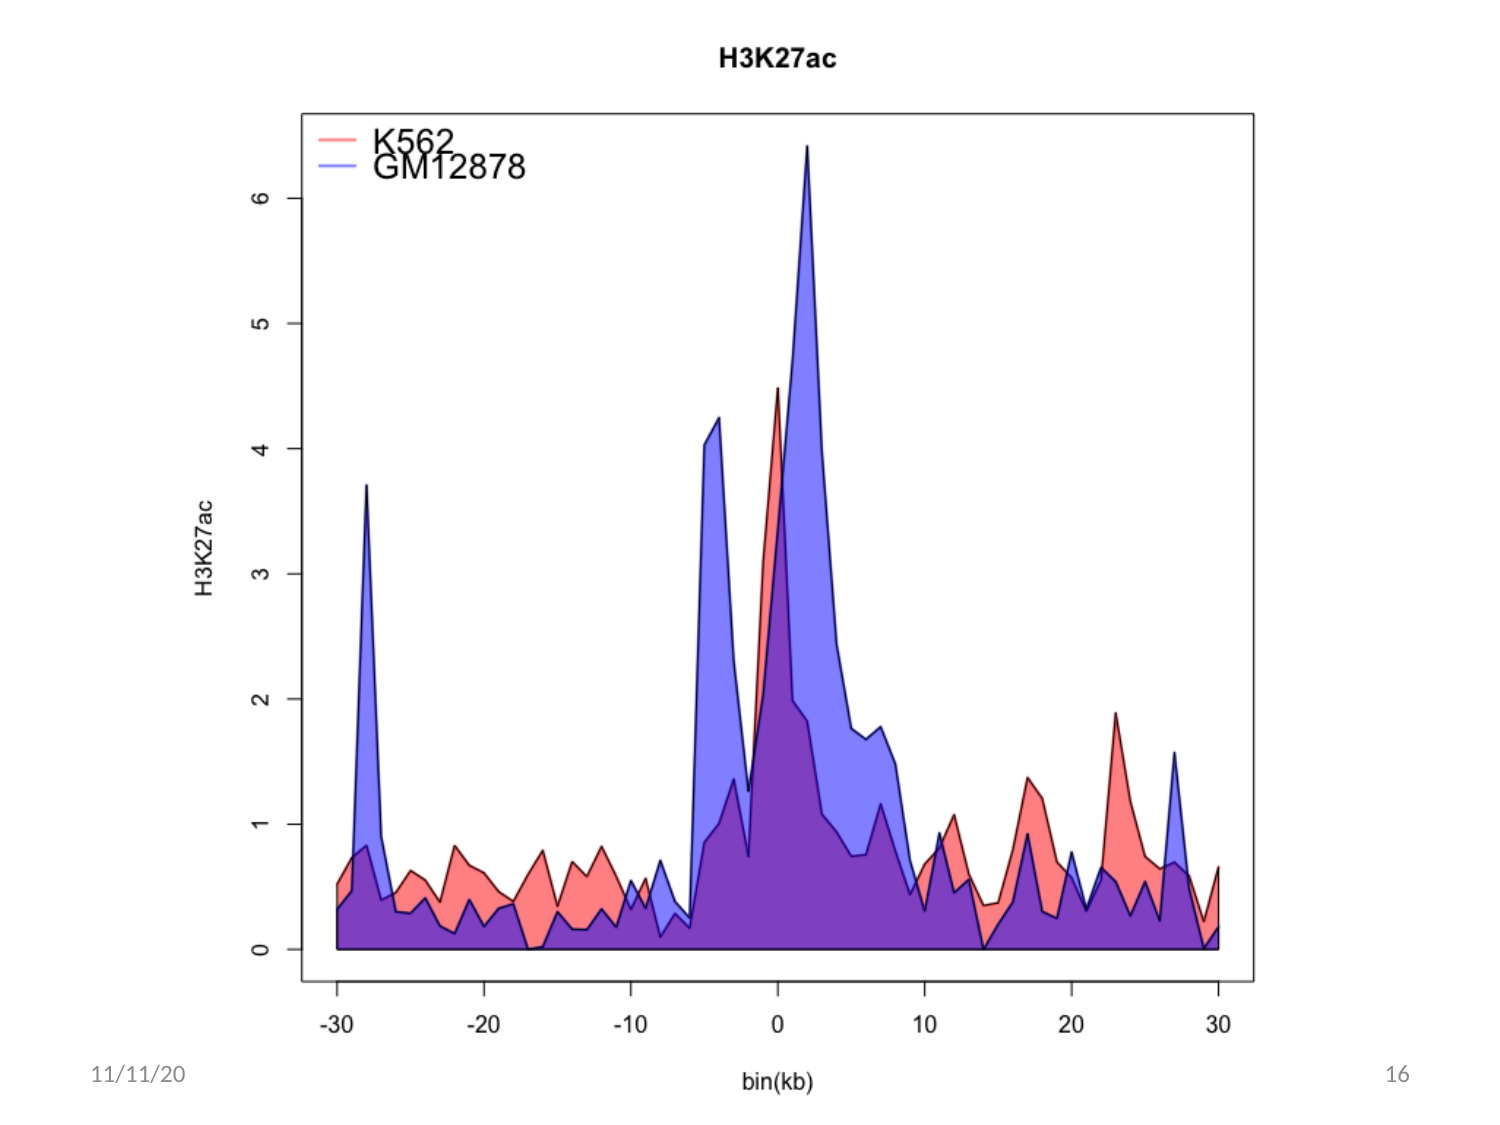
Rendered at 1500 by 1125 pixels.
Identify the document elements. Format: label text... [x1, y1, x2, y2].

picture [187, 0, 1313, 1125]
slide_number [75, 1042, 182, 1103]
slide_number 16 [1315, 1042, 1425, 1103]
